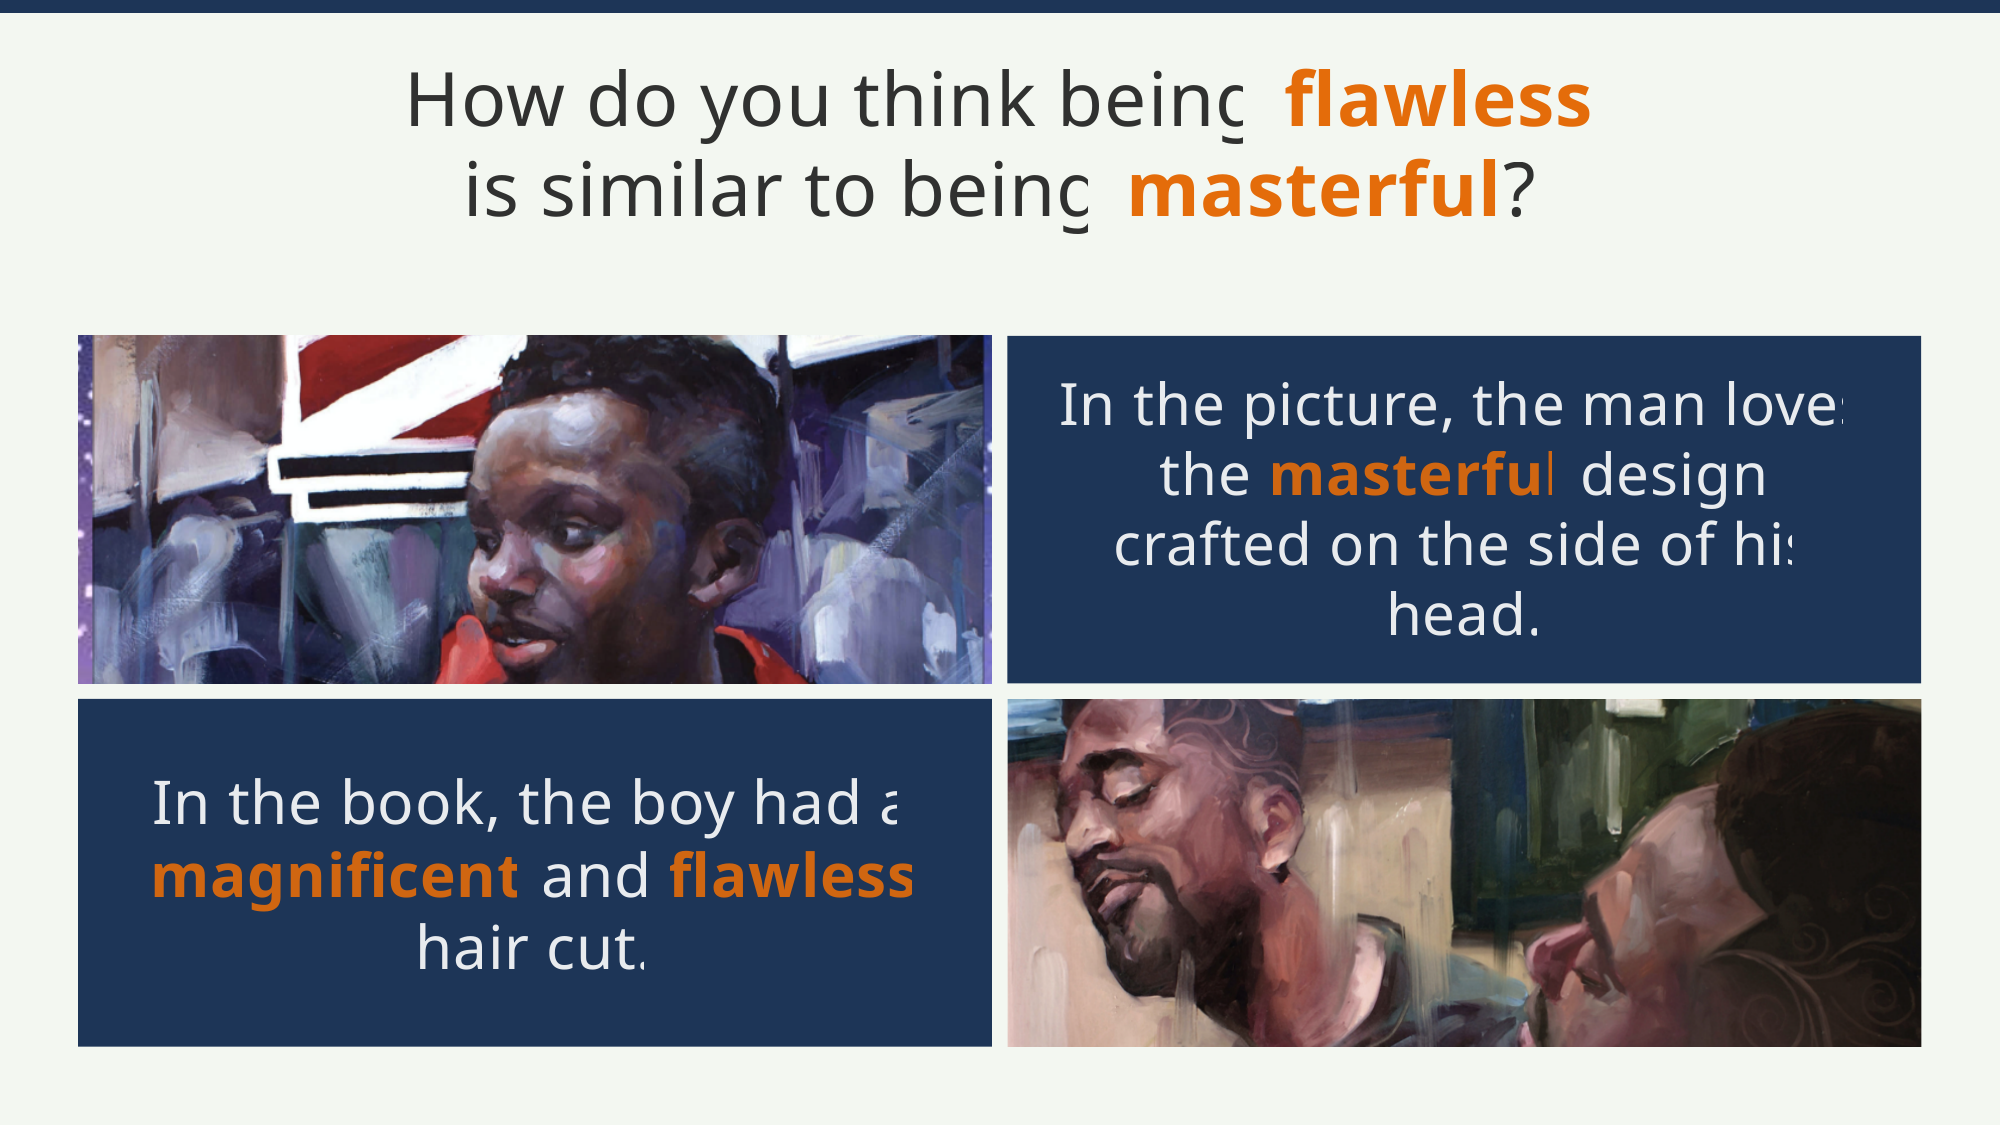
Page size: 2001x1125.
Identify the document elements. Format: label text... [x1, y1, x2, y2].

picture [1007, 698, 1922, 1047]
text_box How do you think being flawless is similar to being masterful? [15, 73, 1984, 211]
picture [77, 335, 993, 684]
text_box [78, 698, 992, 1047]
text_box [1007, 335, 1922, 684]
picture [0, 0, 2000, 13]
text_box In the book, the boy had a magnificent and flawless hair cut. [128, 757, 940, 989]
text_box In the picture, the man loves the masterful design crafted on the side of his head. [1053, 386, 1876, 628]
